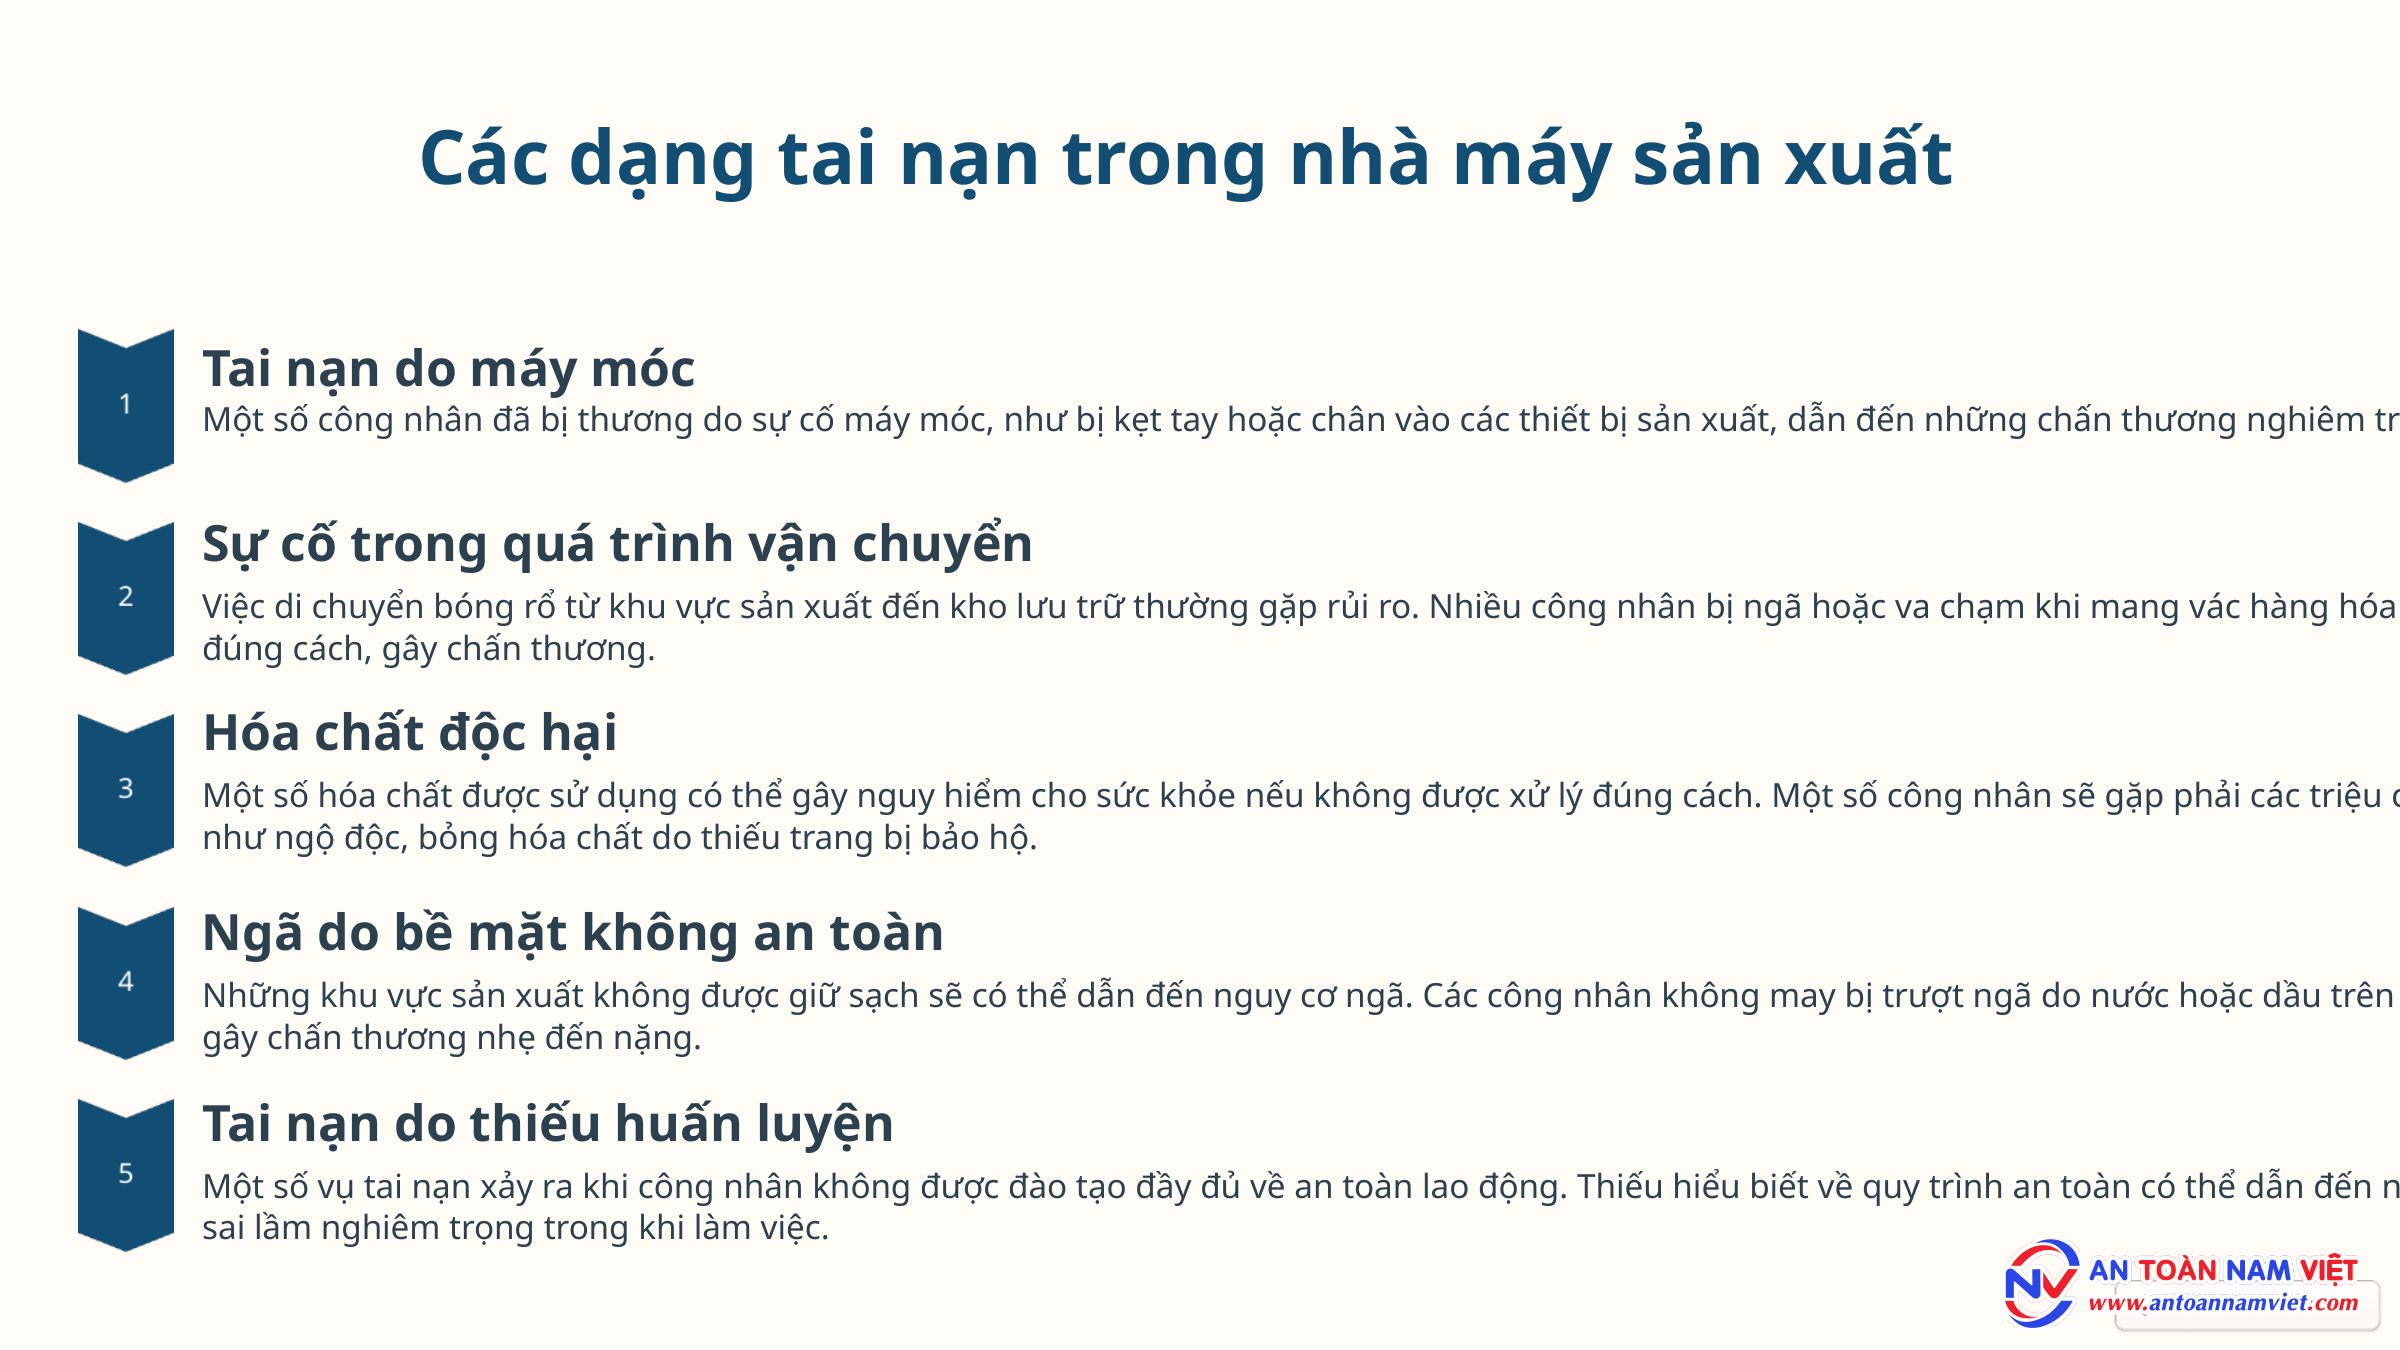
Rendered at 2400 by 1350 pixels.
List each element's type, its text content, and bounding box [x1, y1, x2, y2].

text_box Ngã do bề mặt không an toàn [201, 931, 556, 962]
text_box Sự cố trong quá trình vận chuyển [202, 542, 586, 572]
picture [1998, 1225, 2389, 1340]
picture [78, 329, 174, 483]
text_box Một số vụ tai nạn xảy ra khi công nhân không được đào tạo đầy đủ về an toàn lao động. Thiếu hiểu biết về quy trình an toàn có thể dẫn đến những sai lầm nghiêm trọng trong khi làm việc. [202, 1163, 2345, 1194]
picture [78, 714, 174, 868]
text_box Tai nạn do máy móc [202, 367, 441, 397]
picture [78, 522, 174, 675]
picture [78, 1099, 174, 1253]
text_box Một số công nhân đã bị thương do sự cố máy móc, như bị kẹt tay hoặc chân vào các thiết bị sản xuất, dẫn đến những chấn thương nghiêm trọng. [202, 408, 2345, 439]
picture [78, 907, 174, 1060]
text_box Các dạng tai nạn trong nhà máy sản xuất [704, 140, 1669, 200]
text_box Một số hóa chất được sử dụng có thể gây nguy hiểm cho sức khỏe nếu không được xử lý đúng cách. Một số công nhân sẽ gặp phải các triệu chứng như ngộ độc, bỏng hóa chất do thiếu trang bị bảo hộ. [202, 772, 2345, 803]
text_box Việc di chuyển bóng rổ từ khu vực sản xuất đến kho lưu trữ thường gặp rủi ro. Nhiều công nhân bị ngã hoặc va chạm khi mang vác hàng hóa không đúng cách, gây chấn thương. [202, 583, 2345, 614]
text_box Tai nạn do thiếu huấn luyện [202, 1121, 527, 1152]
text_box Hóa chất độc hại [202, 731, 441, 761]
text_box Những khu vực sản xuất không được giữ sạch sẽ có thể dẫn đến nguy cơ ngã. Các công nhân không may bị trượt ngã do nước hoặc dầu trên sàn, gây chấn thương nhẹ đến nặng. [202, 972, 2345, 1004]
